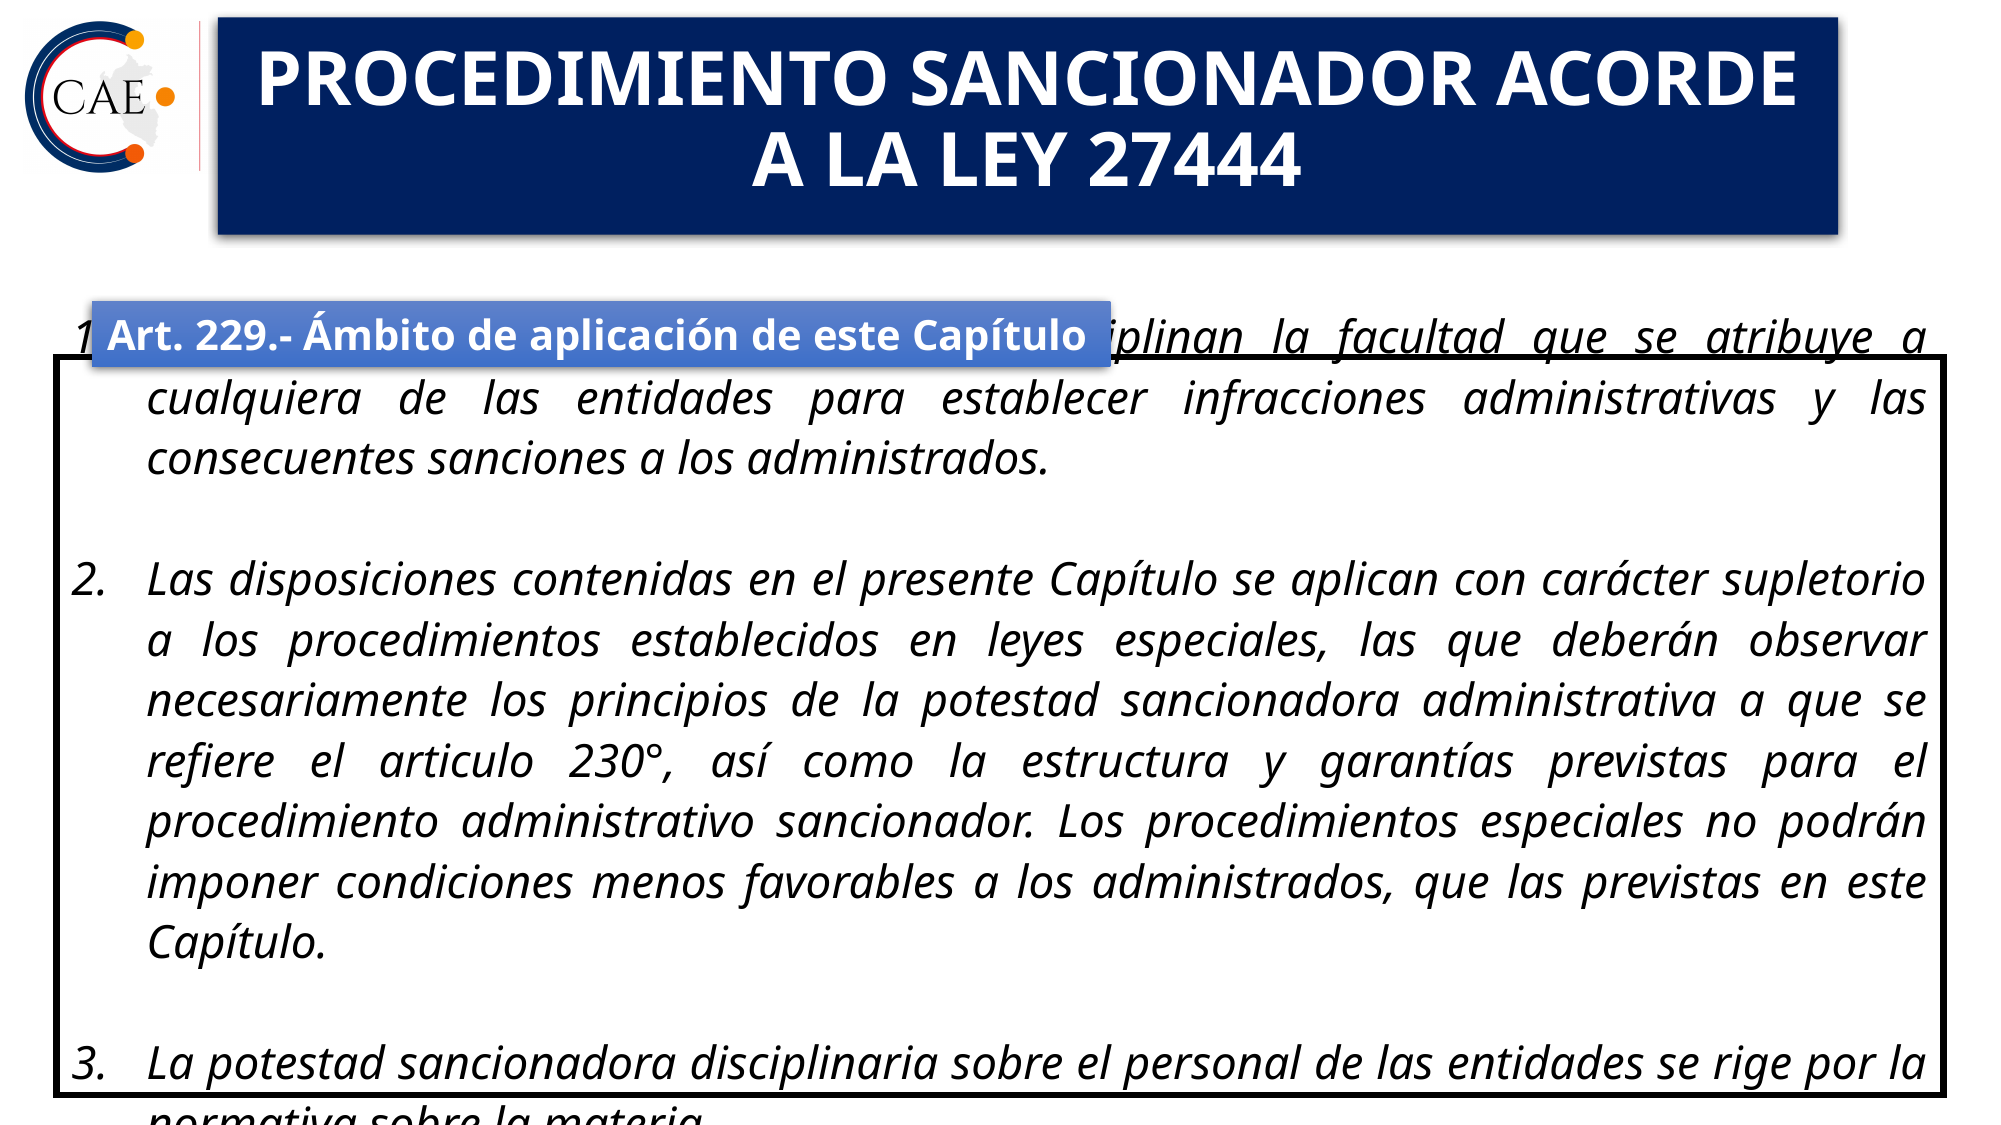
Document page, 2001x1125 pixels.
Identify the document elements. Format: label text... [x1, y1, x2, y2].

text_box Art. 229.- Ámbito de aplicación de este Capítulo [92, 301, 1111, 367]
list Las disposiciones del presente Capítulo disciplinan la facultad que se atribuye a cualquiera de las entidades para establecer infracciones administrativas y las consecuentes sanciones a los administrados. Las disposiciones contenidas en el presente Capítulo se aplican con carácter supletorio a los procedimientos establecidos en leyes especiales, las que deberán observar necesariamente los principios de la potestad sancionadora administrativa a que se refiere el articulo 230°, así como la estructura y garantías previstas para el procedimiento administrativo sancionador. Los procedimientos especiales no podrán imponer condiciones menos favorables a los administrados, que las previstas en este Capítulo. La potestad sancionadora disciplinaria sobre el personal de las entidades se rige por la normativa sobre la materia. [55, 356, 1944, 1096]
picture [23, 18, 217, 174]
title PROCEDIMIENTO SANCIONADOR ACORDE A LA LEY 27444 [217, 17, 1839, 235]
